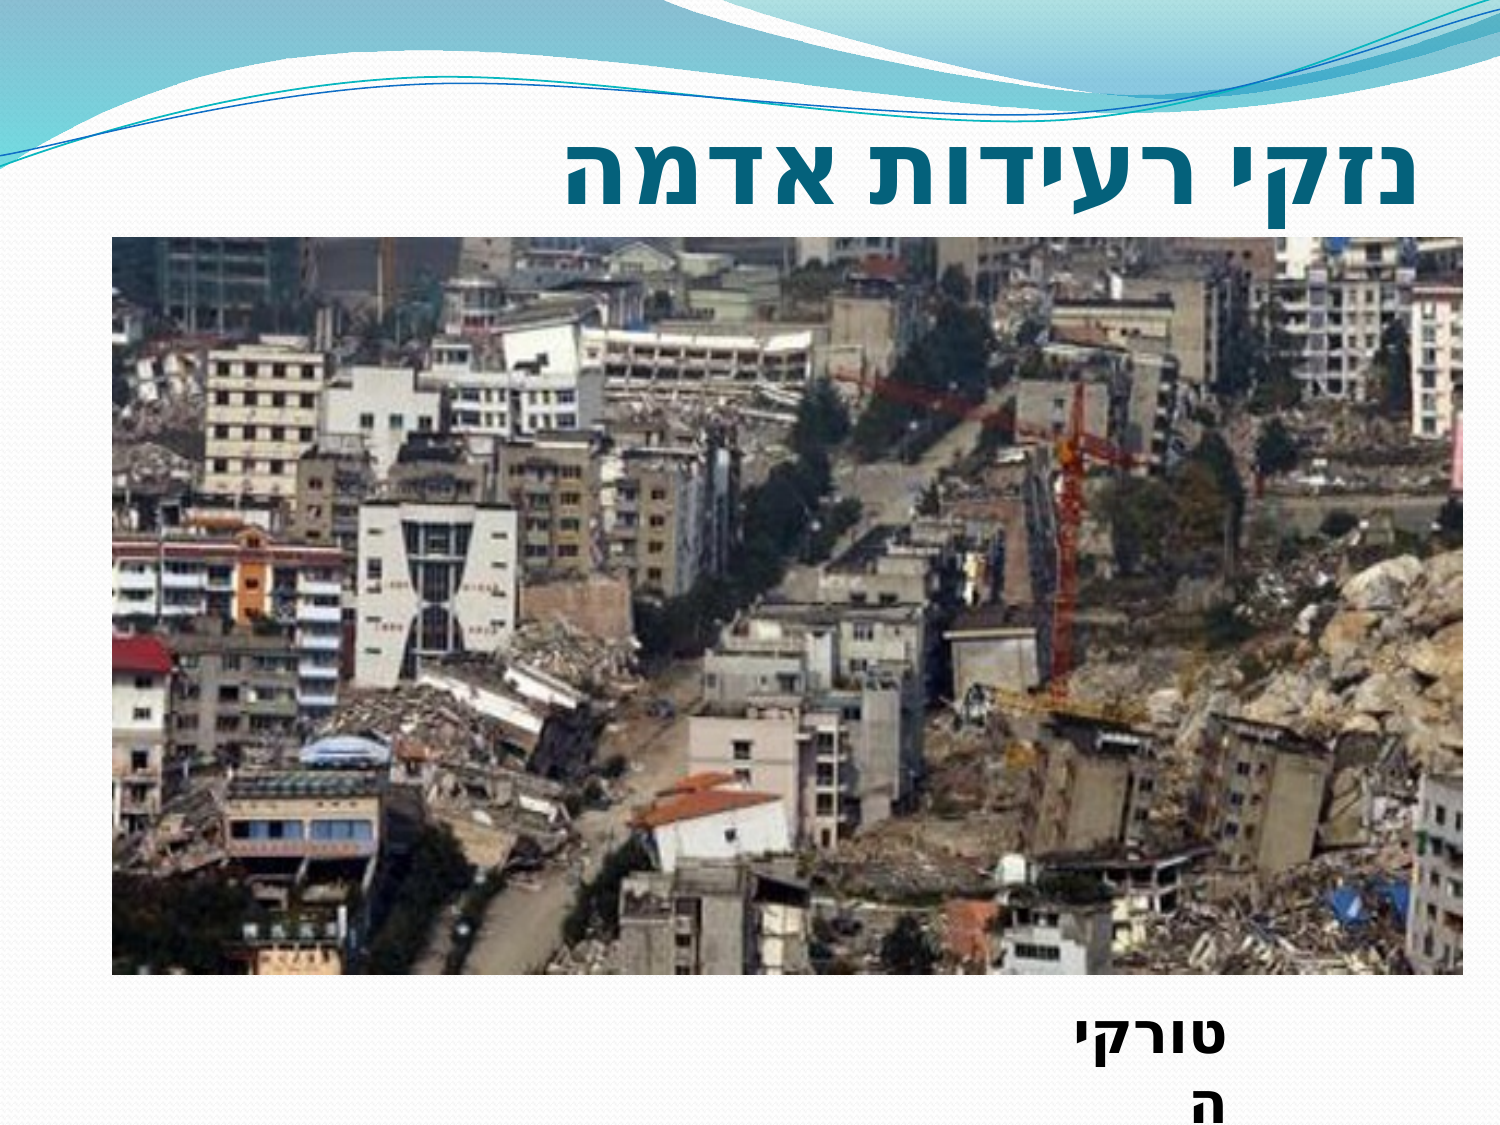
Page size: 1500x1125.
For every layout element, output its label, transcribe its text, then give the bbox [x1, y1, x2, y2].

picture [112, 237, 1463, 976]
text_box טורקיה [1024, 988, 1243, 1125]
title נזקי רעידות אדמה [75, 62, 1425, 225]
